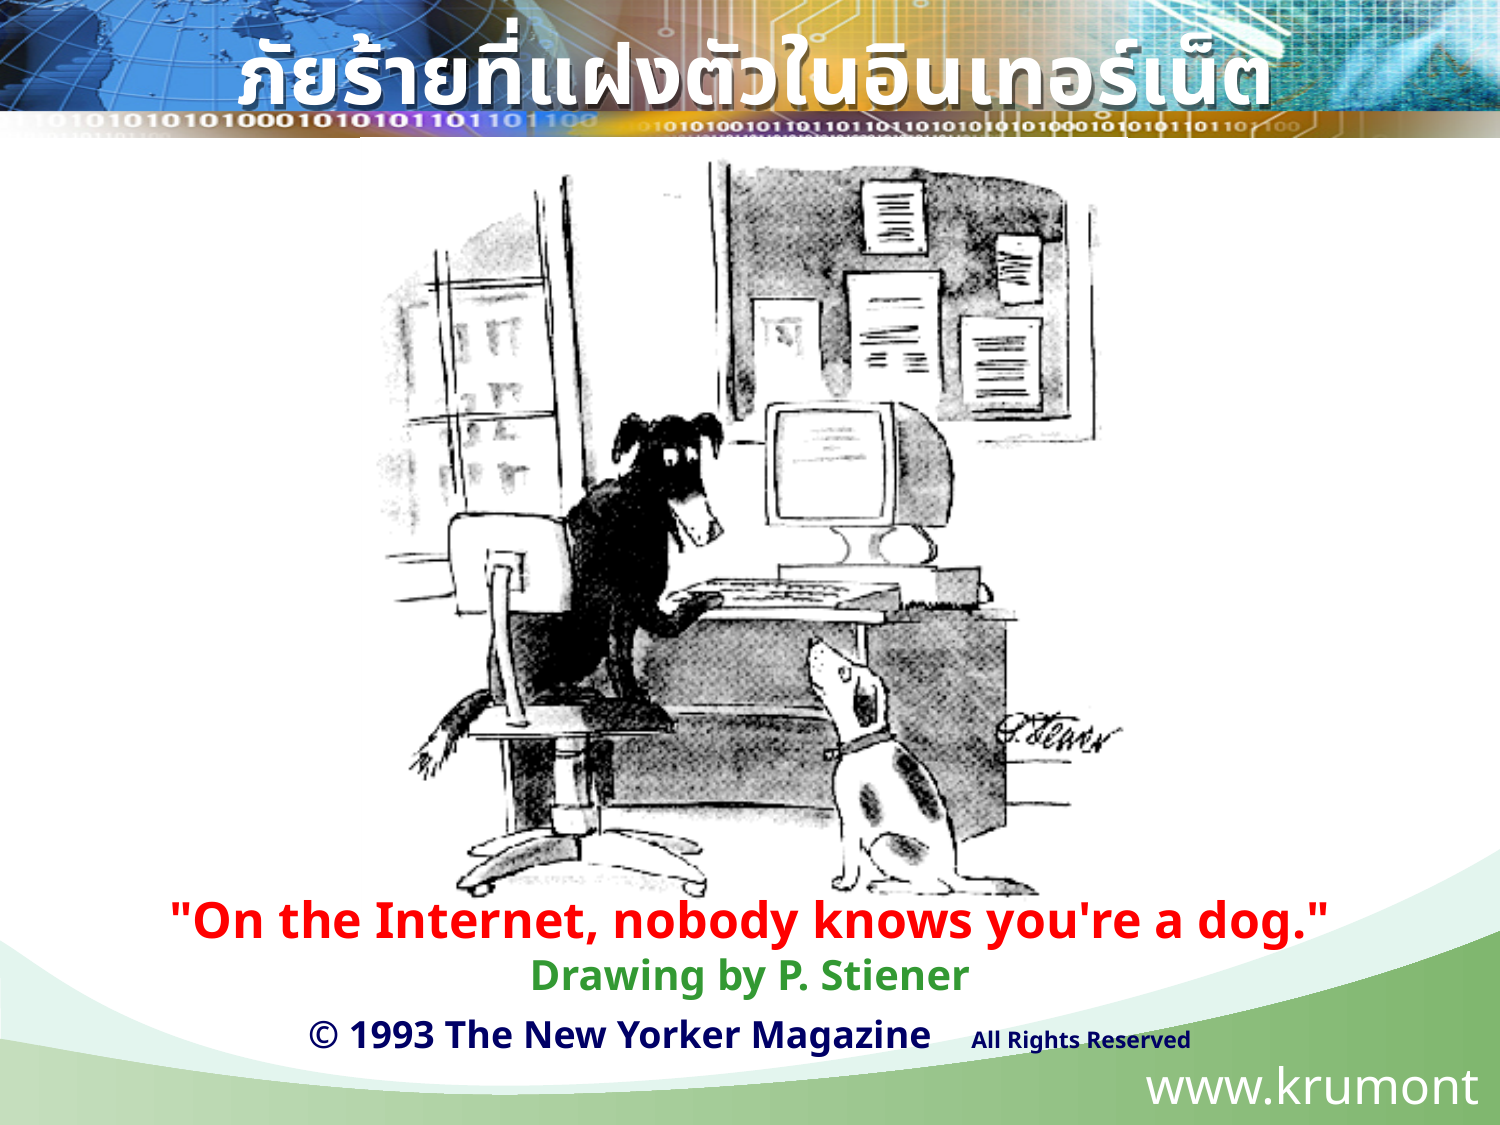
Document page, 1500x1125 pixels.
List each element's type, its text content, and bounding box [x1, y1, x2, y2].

text_box ภัยร้ายที่แฝงตัวในอินเทอร์เน็ต [99, 24, 1413, 118]
text_box "On the Internet, nobody knows you're a dog." Drawing by P. Stiener © 1993 The New Yorker Magazine All Rights Reserved [0, 881, 1500, 1067]
picture [0, 0, 1500, 918]
